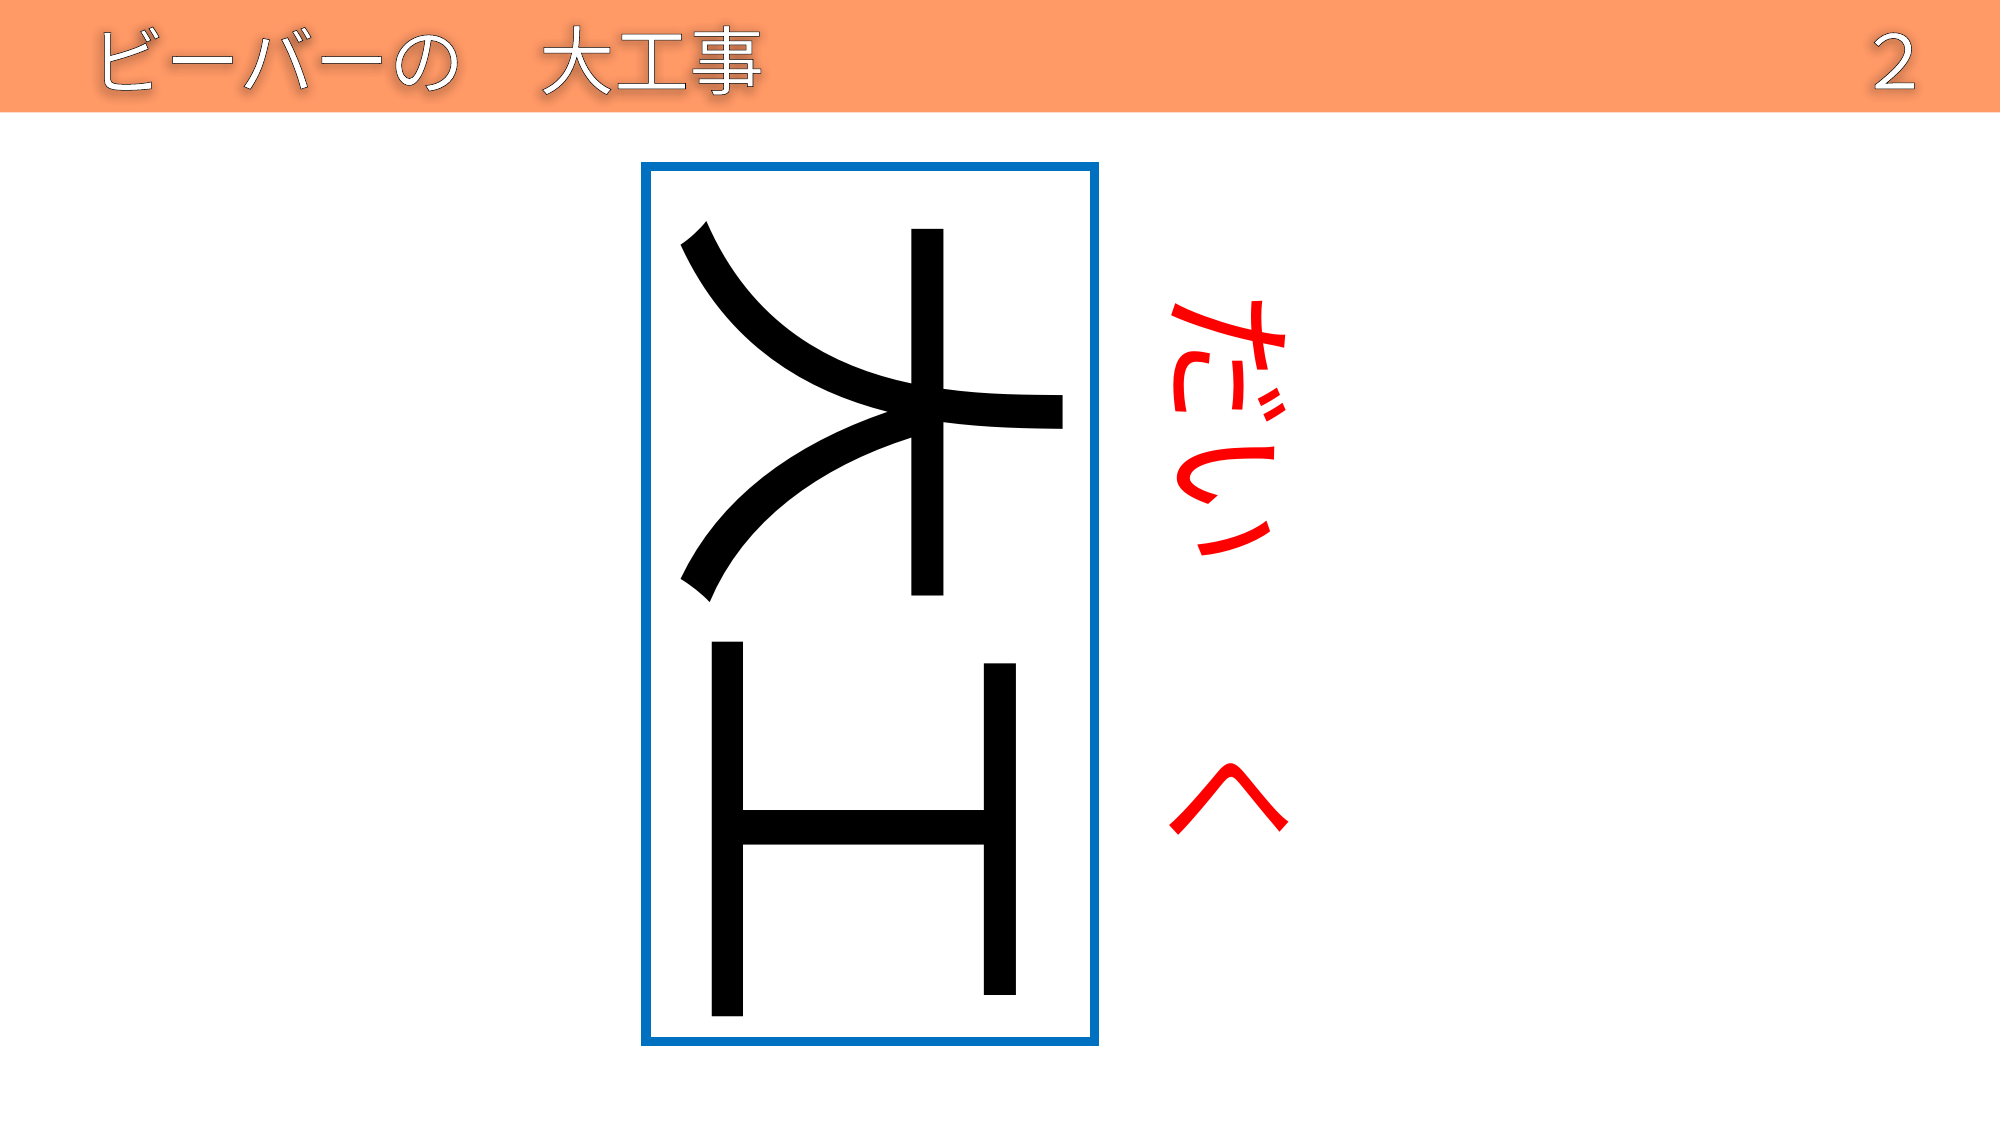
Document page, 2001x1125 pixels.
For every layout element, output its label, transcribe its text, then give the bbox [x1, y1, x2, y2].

text_box [645, 165, 1095, 1043]
text_box 大工 [602, 188, 1138, 1119]
text_box [0, 0, 2000, 113]
text_box だい く [1138, 277, 1323, 918]
text_box ビーバーの 大工事 [75, 6, 1020, 112]
text_box ２ [1842, 6, 1963, 112]
